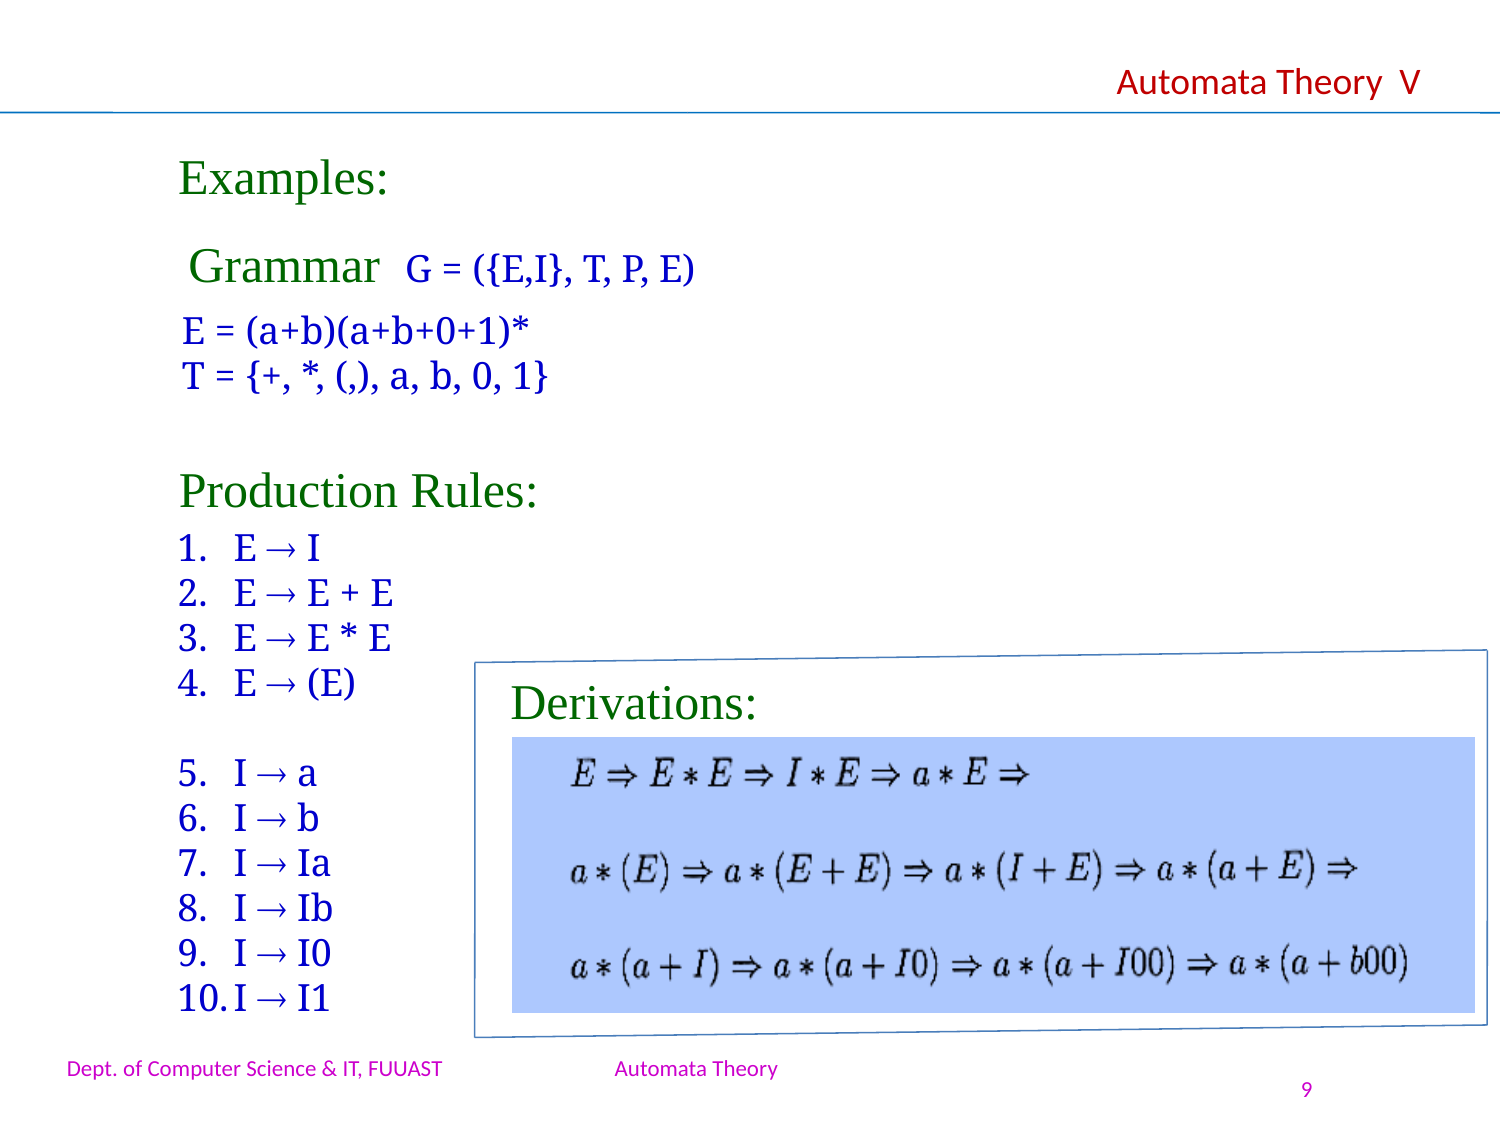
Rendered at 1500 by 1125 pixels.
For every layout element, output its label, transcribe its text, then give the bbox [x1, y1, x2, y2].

text_box Grammar G = ({E,I}, T, P, E) [173, 224, 711, 300]
text_box E = (a+b)(a+b+0+1)* T = {+, *, (,), a, b, 0, 1} [167, 299, 565, 405]
text_box Derivations: [495, 672, 774, 738]
text_box E  I E  E + E E  E * E E  (E) I  a I  b I  Ia I  Ib I  I0 I  I1 [162, 516, 427, 1027]
slide_number 9 [1245, 1063, 1328, 1113]
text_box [474, 649, 1488, 663]
footer Dept. of Computer Science & IT, FUUAST Automata Theory [50, 1050, 913, 1113]
text_box Examples: [163, 137, 405, 213]
text_box Production Rules: [164, 449, 554, 525]
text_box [474, 1024, 1488, 1038]
text_box Automata Theory V [1101, 49, 1437, 110]
picture [512, 737, 1475, 1013]
